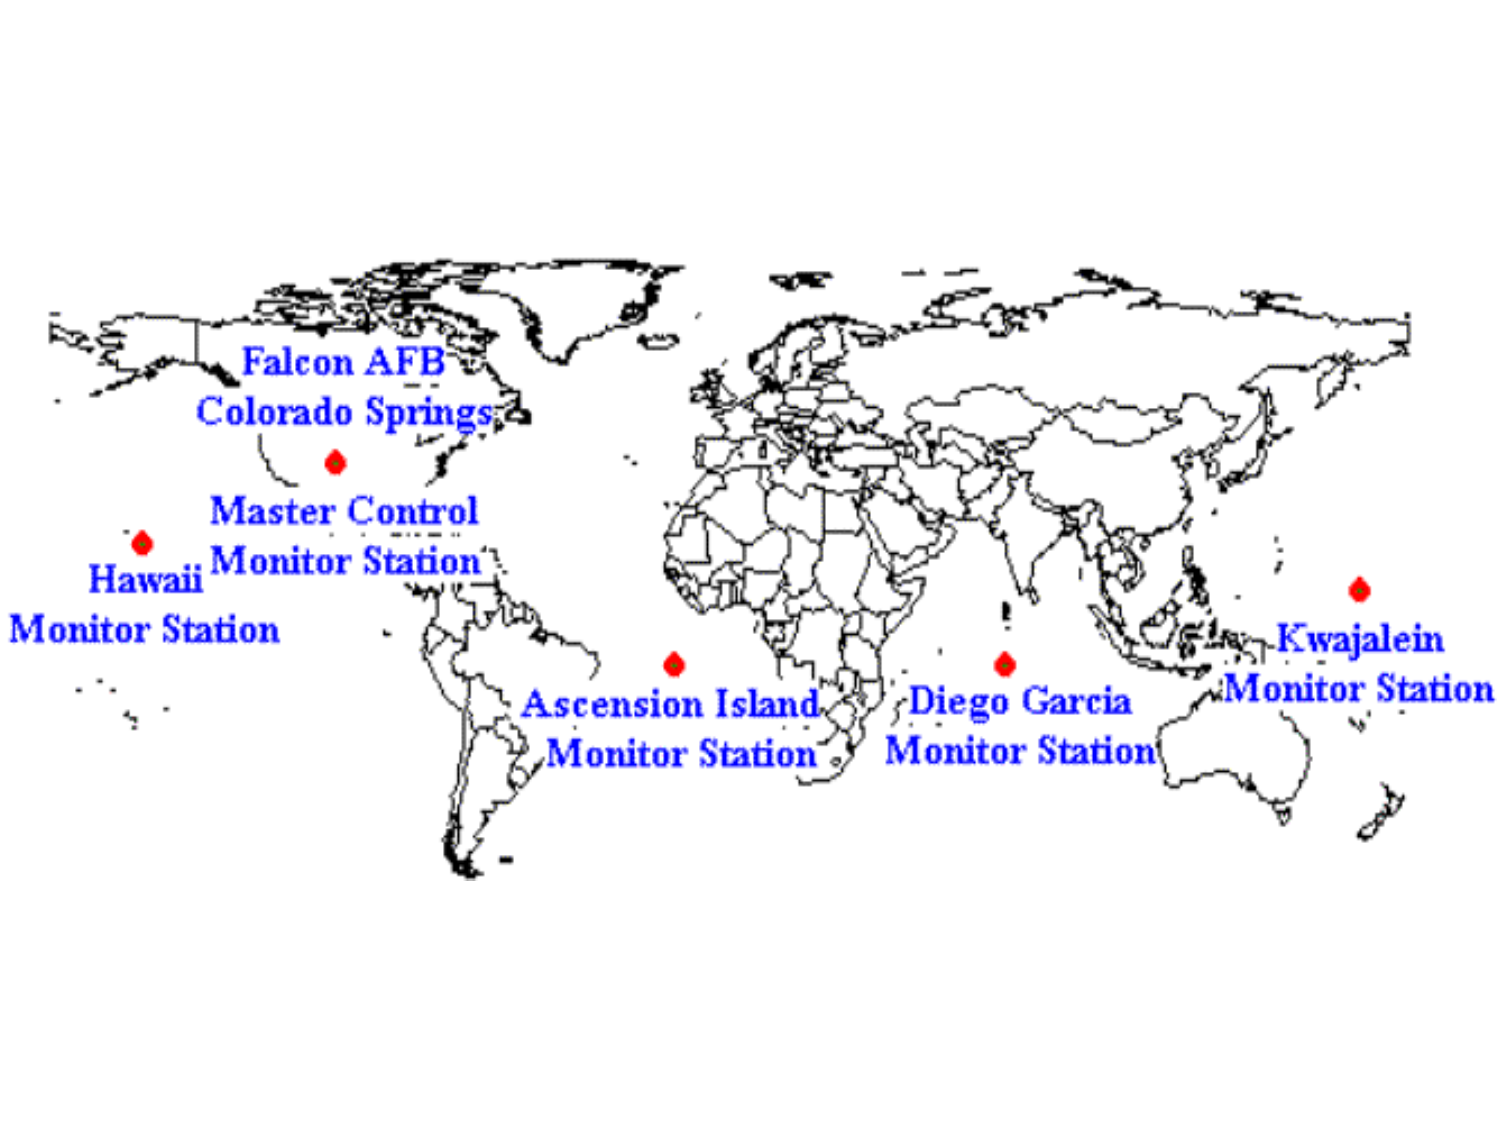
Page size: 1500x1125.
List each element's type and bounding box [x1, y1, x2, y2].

picture [0, 243, 1500, 881]
